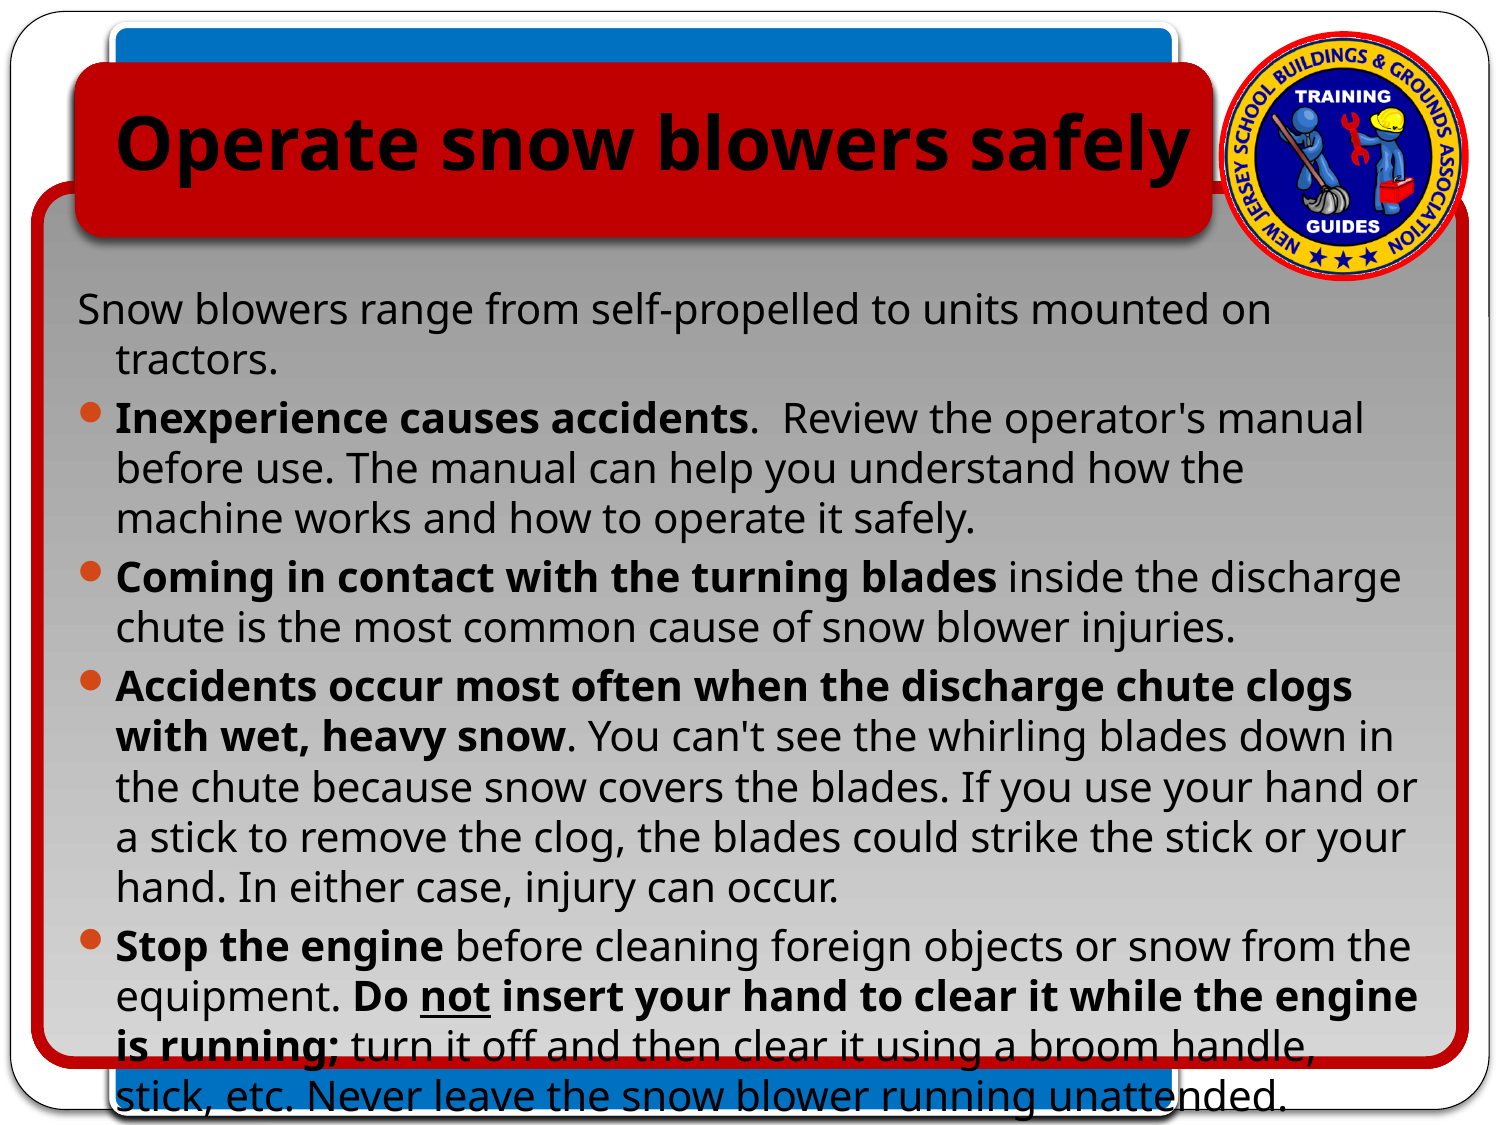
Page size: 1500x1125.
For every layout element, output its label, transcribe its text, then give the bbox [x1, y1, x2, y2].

list Snow blowers range from self-propelled to units mounted on tractors. Inexperience causes accidents. Review the operator's manual before use. The manual can help you understand how the machine works and how to operate it safely. Coming in contact with the turning blades inside the discharge chute is the most common cause of snow blower injuries. Accidents occur most often when the discharge chute clogs with wet, heavy snow. You can't see the whirling blades down in the chute because snow covers the blades. If you use your hand or a stick to remove the clog, the blades could strike the stick or your hand. In either case, injury can occur. Stop the engine before cleaning foreign objects or snow from the equipment. Do not insert your hand to clear it while the engine is running; turn it off and then clear it using a broom handle, stick, etc. Never leave the snow blower running unattended. [62, 275, 1438, 1125]
picture [1224, 37, 1462, 275]
title Operate snow blowers safely [99, 50, 1225, 200]
